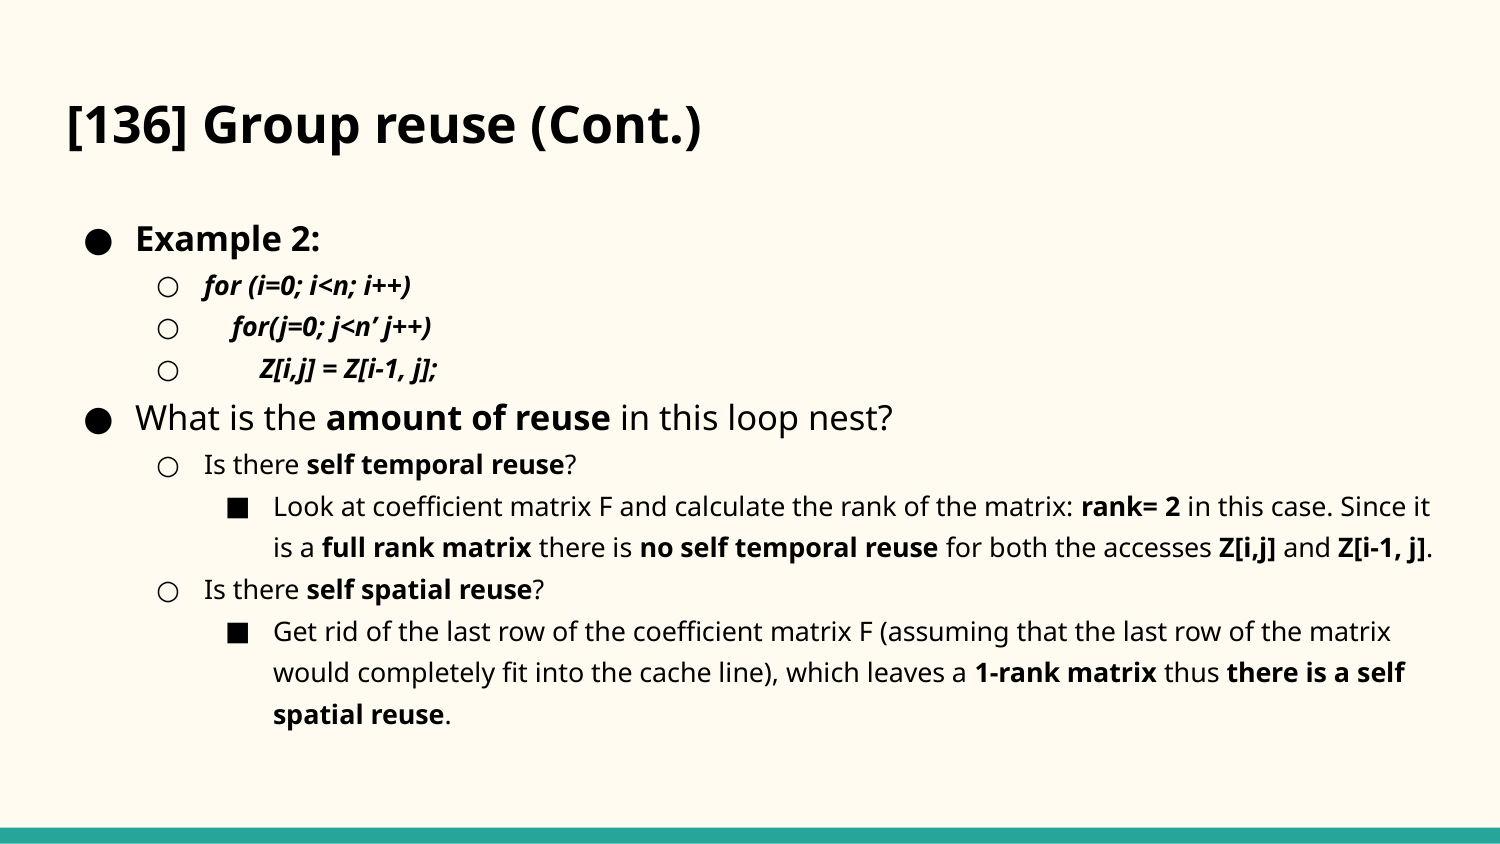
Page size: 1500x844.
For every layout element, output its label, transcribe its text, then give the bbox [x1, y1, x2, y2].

title [136] Group reuse (Cont.) [51, 72, 1449, 174]
list Example 2: for (i=0; i<n; i++) for(j=0; j<n’ j++) Z[i,j] = Z[i-1, j]; What is the amount of reuse in this loop nest? Is there self temporal reuse? Look at coefficient matrix F and calculate the rank of the matrix: rank= 2 in this case. Since it is a full rank matrix there is no self temporal reuse for both the accesses Z[i,j] and Z[i-1, j]. Is there self spatial reuse? Get rid of the last row of the coefficient matrix F (assuming that the last row of the matrix would completely fit into the cache line), which leaves a 1-rank matrix thus there is a self spatial reuse. [51, 192, 1449, 750]
